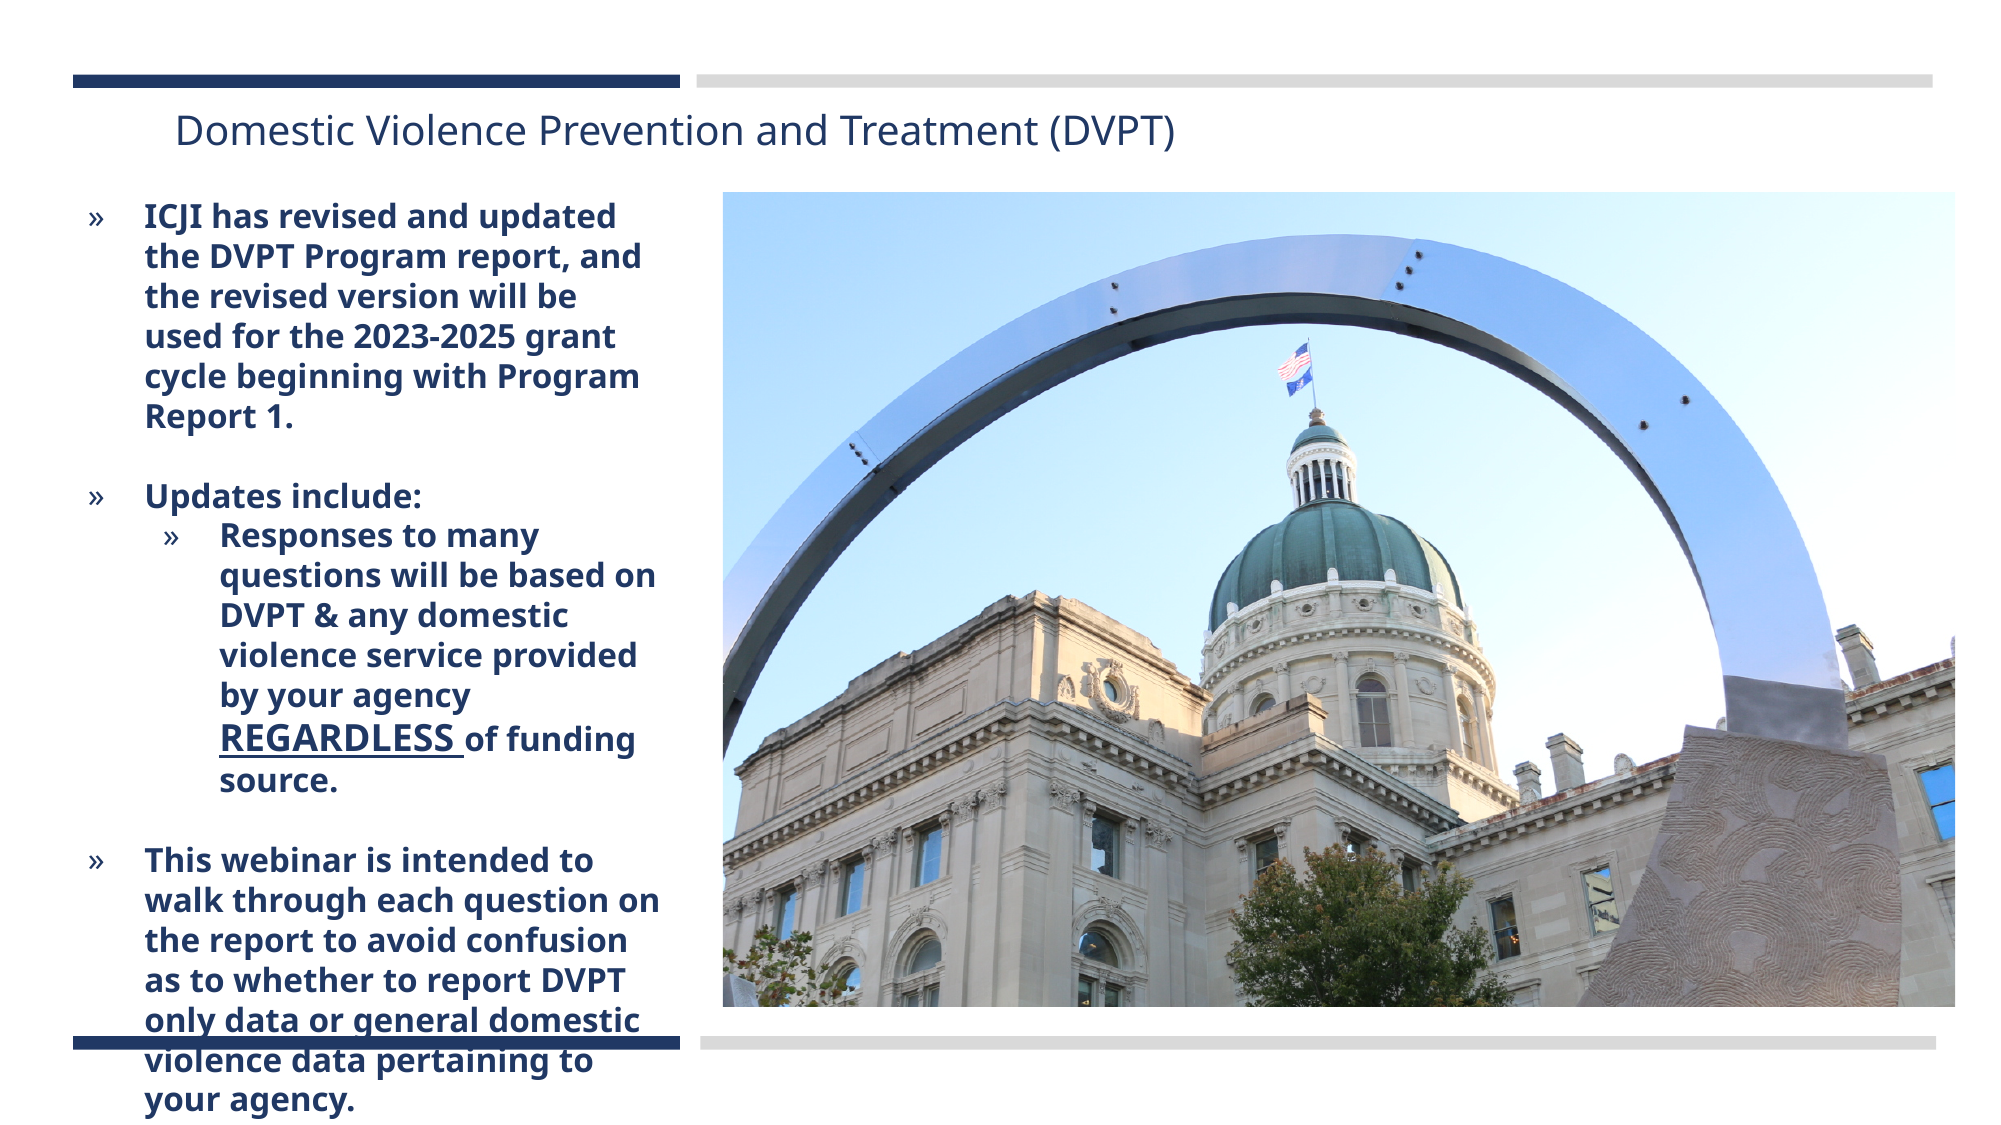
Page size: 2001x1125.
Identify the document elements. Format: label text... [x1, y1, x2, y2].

text_box [72, 1035, 681, 1051]
picture [722, 192, 1956, 1007]
text_box ICJI has revised and updated the DVPT Program report, and the revised version will be used for the 2023-2025 grant cycle beginning with Program Report 1. Updates include: Responses to many questions will be based on DVPT & any domestic violence service provided by your agency REGARDLESS of funding source. This webinar is intended to walk through each question on the report to avoid confusion as to whether to report DVPT only data or general domestic violence data pertaining to your agency. [73, 1051, 680, 1125]
text_box [699, 1035, 1937, 1051]
text_box [72, 74, 159, 89]
text_box [1369, 73, 1934, 89]
text_box Domestic Violence Prevention and Treatment (DVPT) [159, 73, 1369, 162]
text_box ICJI has revised and updated the DVPT Program report, and the revised version will be used for the 2023-2025 grant cycle beginning with Program Report 1. Updates include: Responses to many questions will be based on DVPT & any domestic violence service provided by your agency REGARDLESS of funding source. This webinar is intended to walk through each question on the report to avoid confusion as to whether to report DVPT only data or general domestic violence data pertaining to your agency. [73, 108, 680, 1035]
